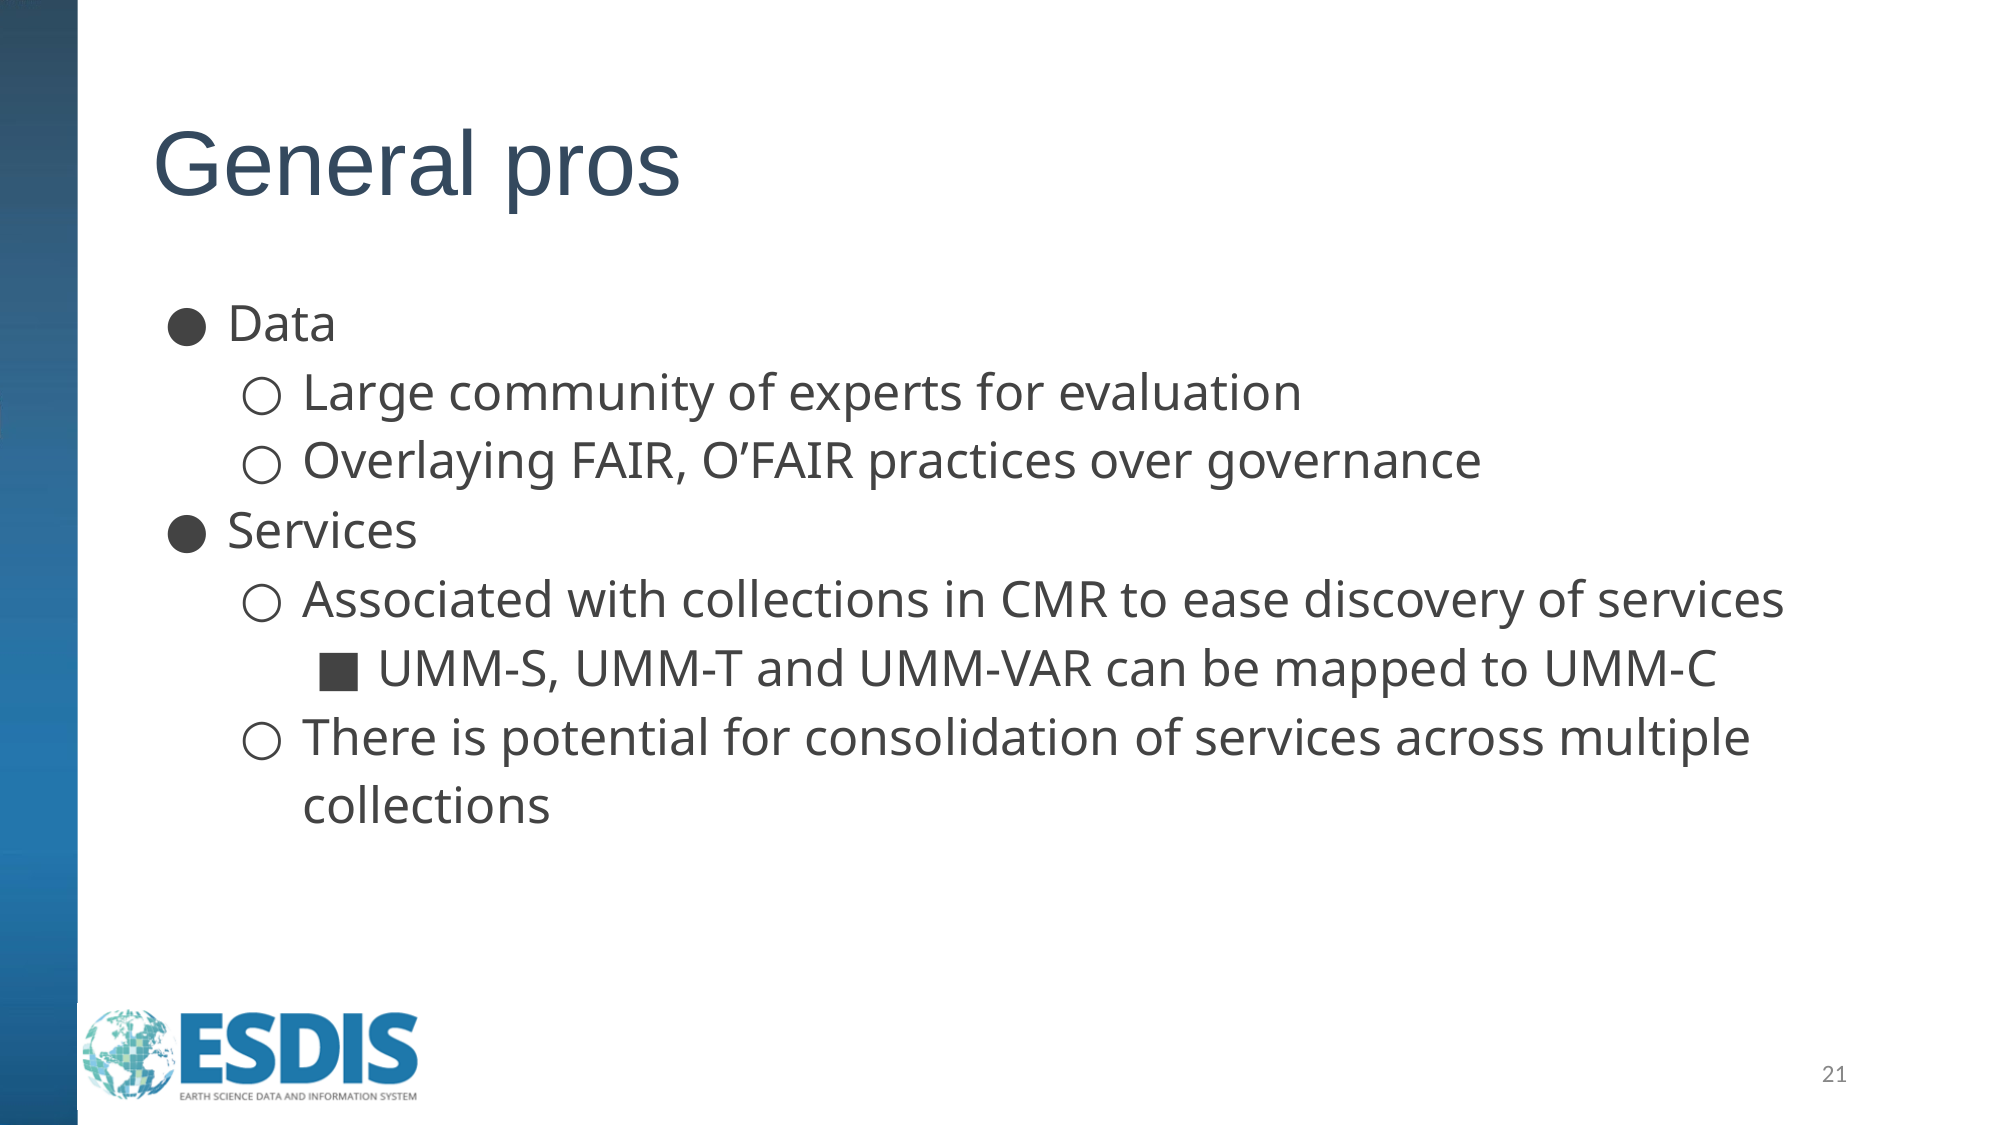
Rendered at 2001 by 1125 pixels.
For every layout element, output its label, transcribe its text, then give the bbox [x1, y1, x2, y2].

picture [0, 0, 425, 1125]
slide_number ‹#› [1412, 1042, 1863, 1103]
title General pros [137, 49, 1863, 268]
text_box Data Large community of experts for evaluation Overlaying FAIR, O’FAIR practices over governance Services Associated with collections in CMR to ease discovery of services UMM-S, UMM-T and UMM-VAR can be mapped to UMM-C There is potential for consolidation of services across multiple collections [137, 267, 1919, 918]
